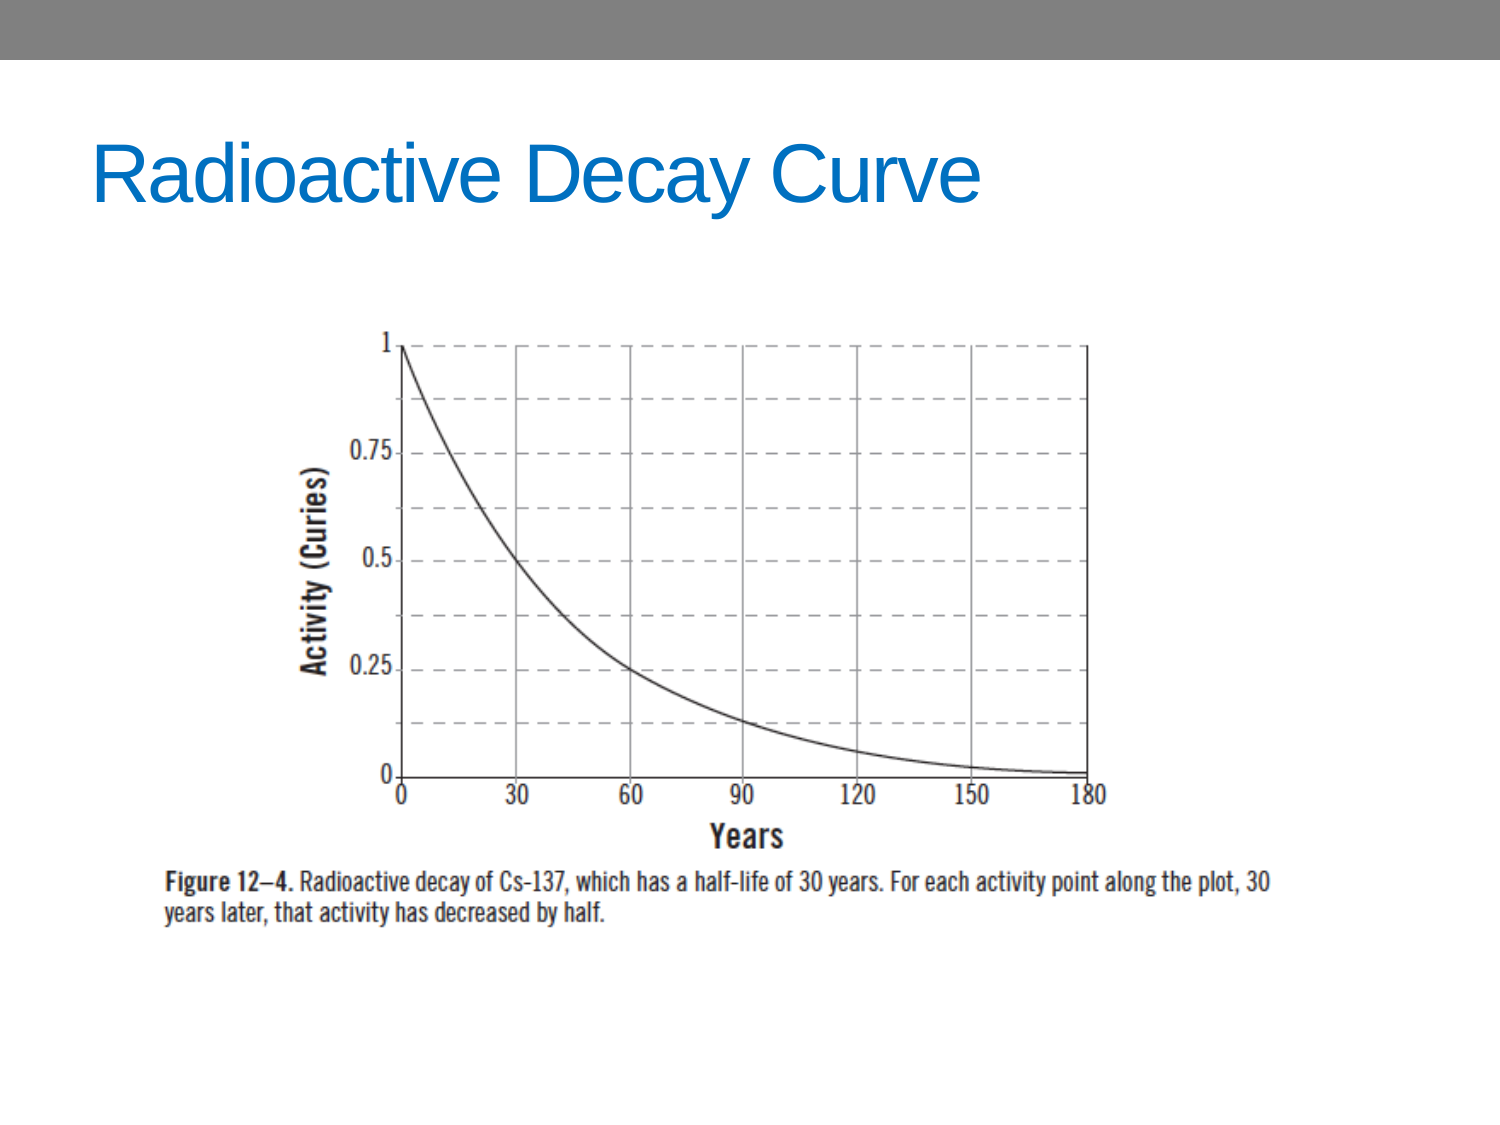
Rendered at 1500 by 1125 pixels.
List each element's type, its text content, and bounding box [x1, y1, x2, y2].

title Radioactive Decay Curve [75, 87, 1425, 250]
picture [153, 308, 1289, 942]
